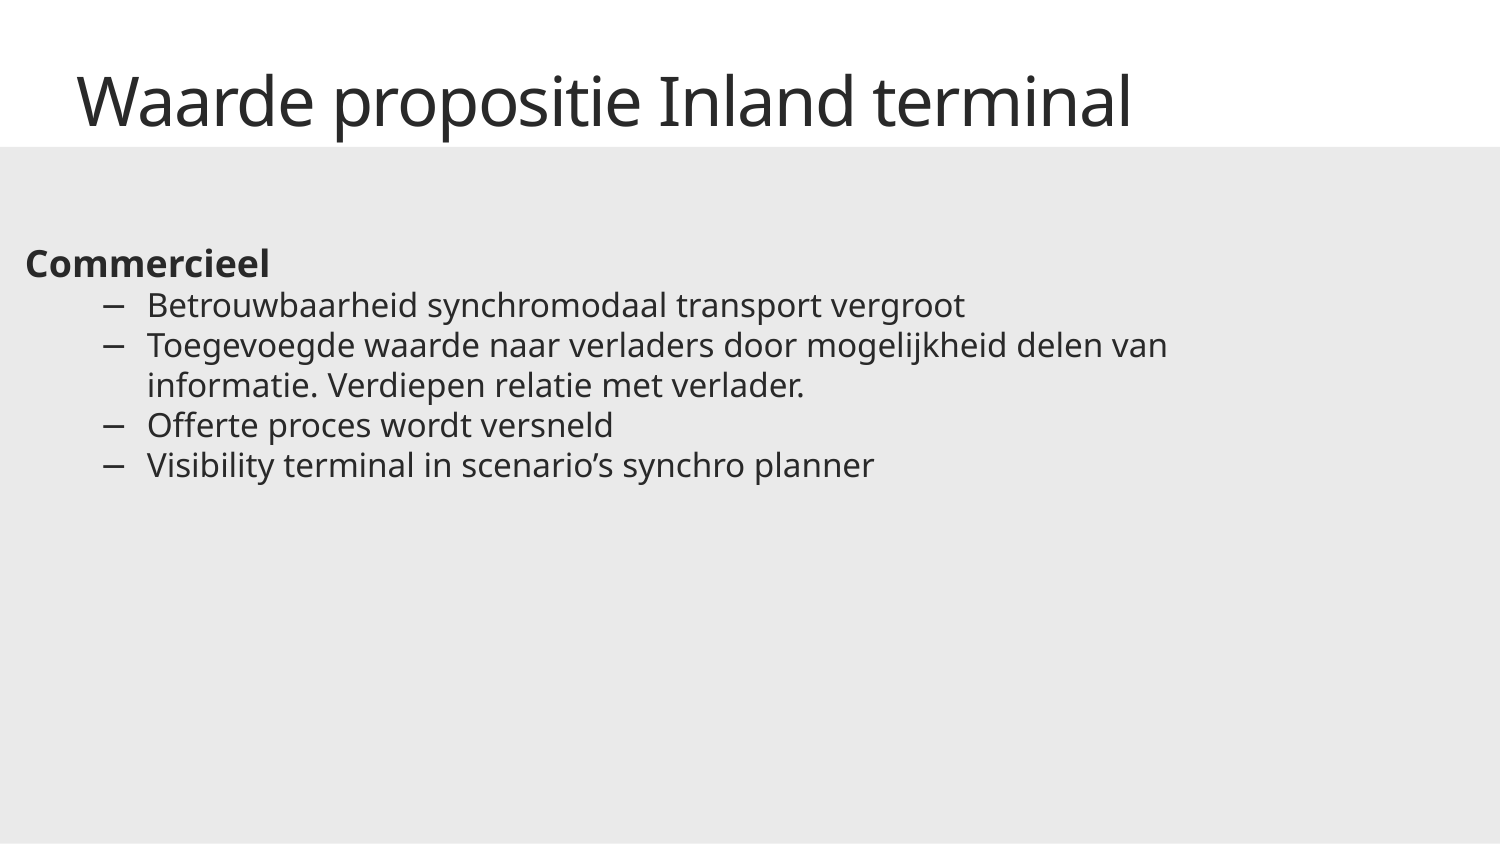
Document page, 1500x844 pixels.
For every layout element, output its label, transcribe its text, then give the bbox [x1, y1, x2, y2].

text_box Commercieel Betrouwbaarheid synchromodaal transport vergroot Toegevoegde waarde naar verladers door mogelijkheid delen van informatie. Verdiepen relatie met verlader. Offerte proces wordt versneld Visibility terminal in scenario’s synchro planner [24, 239, 1350, 485]
text_box Waarde propositie Inland terminal [61, 59, 1435, 135]
text_box [0, 145, 1500, 844]
